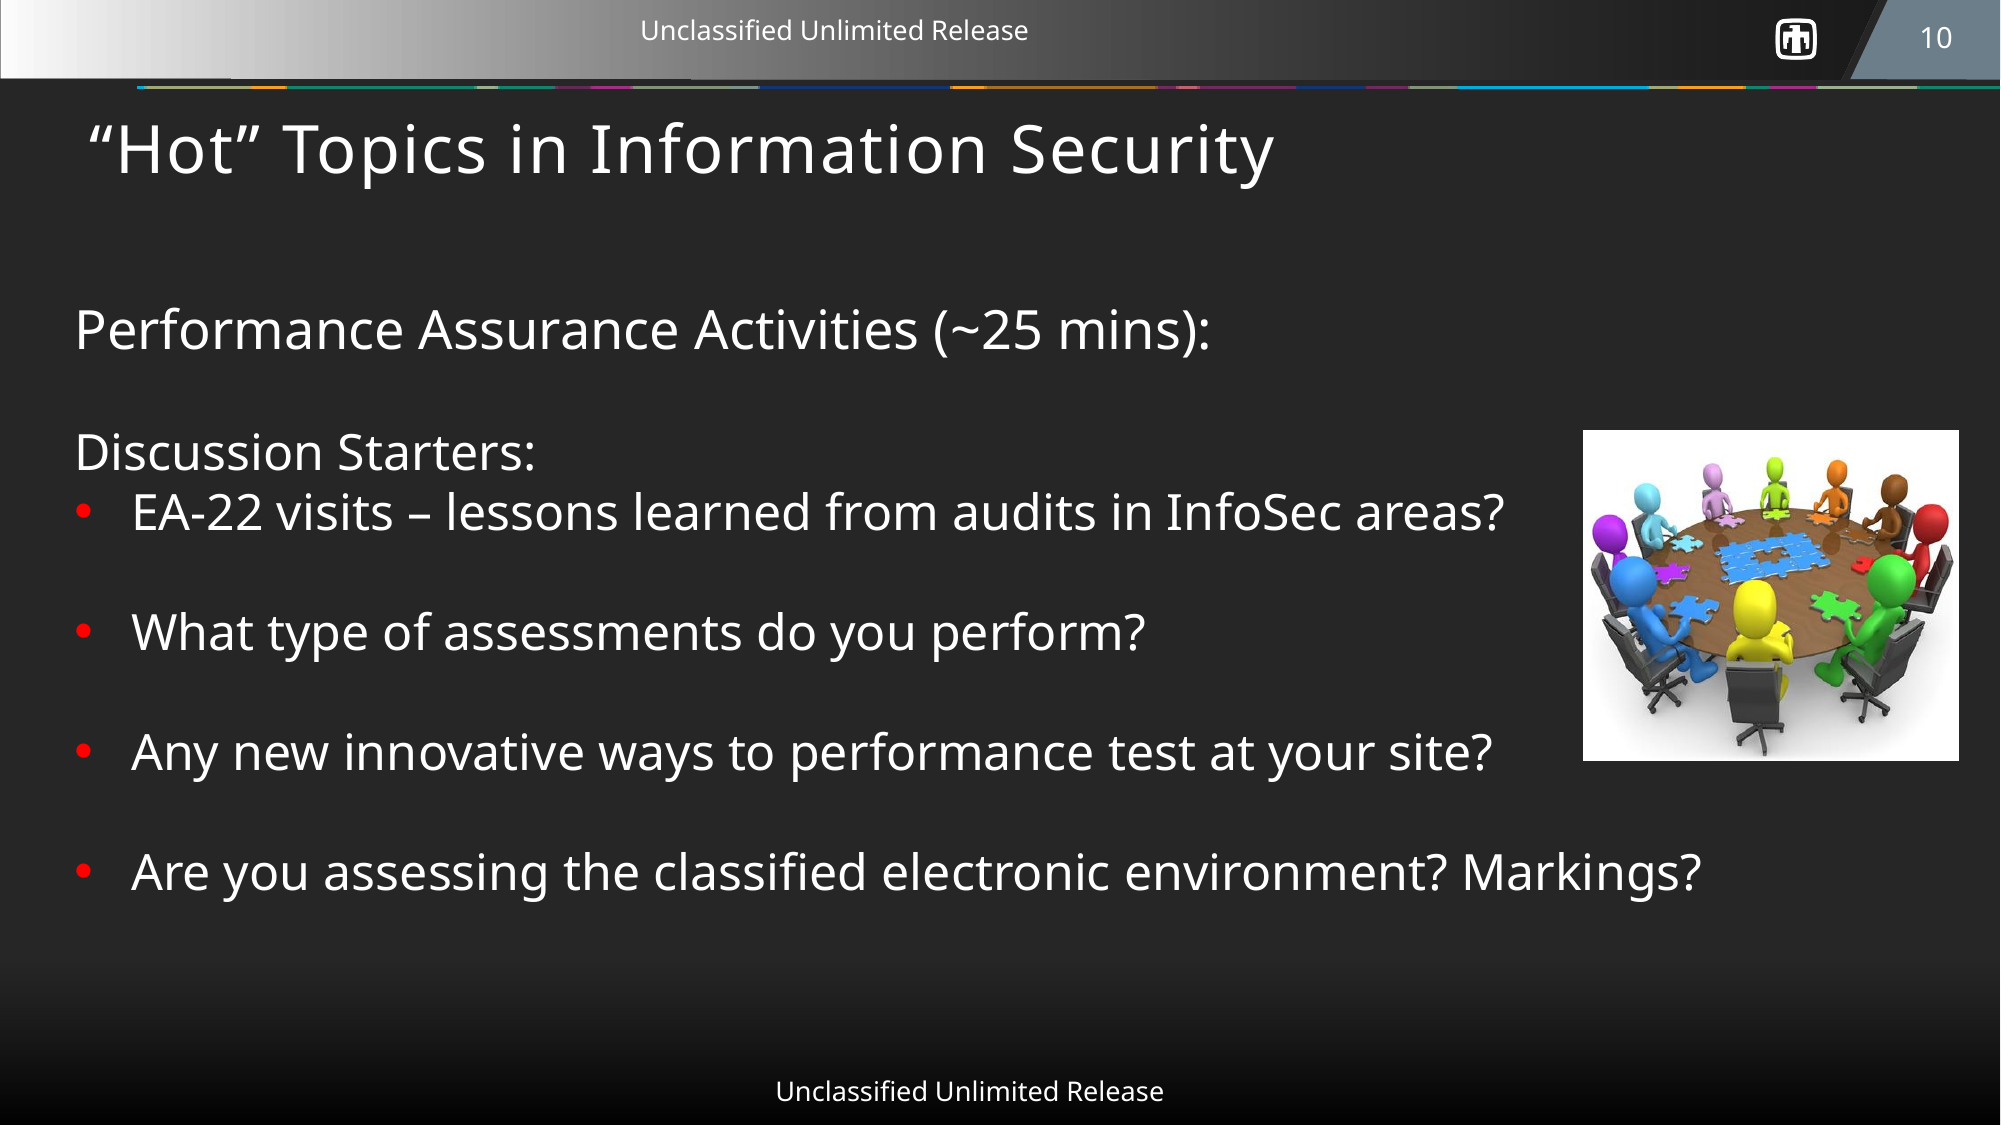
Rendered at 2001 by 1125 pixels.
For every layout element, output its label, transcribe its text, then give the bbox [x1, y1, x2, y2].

text_box Unclassified Unlimited Release [760, 1066, 1488, 1115]
text_box Unclassified Unlimited Release [625, 6, 1353, 54]
list Performance Assurance Activities (~25 mins): Discussion Starters: EA-22 visits – lessons learned from audits in InfoSec areas? What type of assessments do you perform? Any new innovative ways to performance test at your site? Are you assessing the classified electronic environment? Markings? [74, 287, 1829, 1101]
slide_number 10 [1895, 8, 1968, 69]
picture [1775, 18, 1817, 60]
picture [1582, 430, 1959, 762]
title “Hot” Topics in Information Security [74, 111, 1725, 206]
